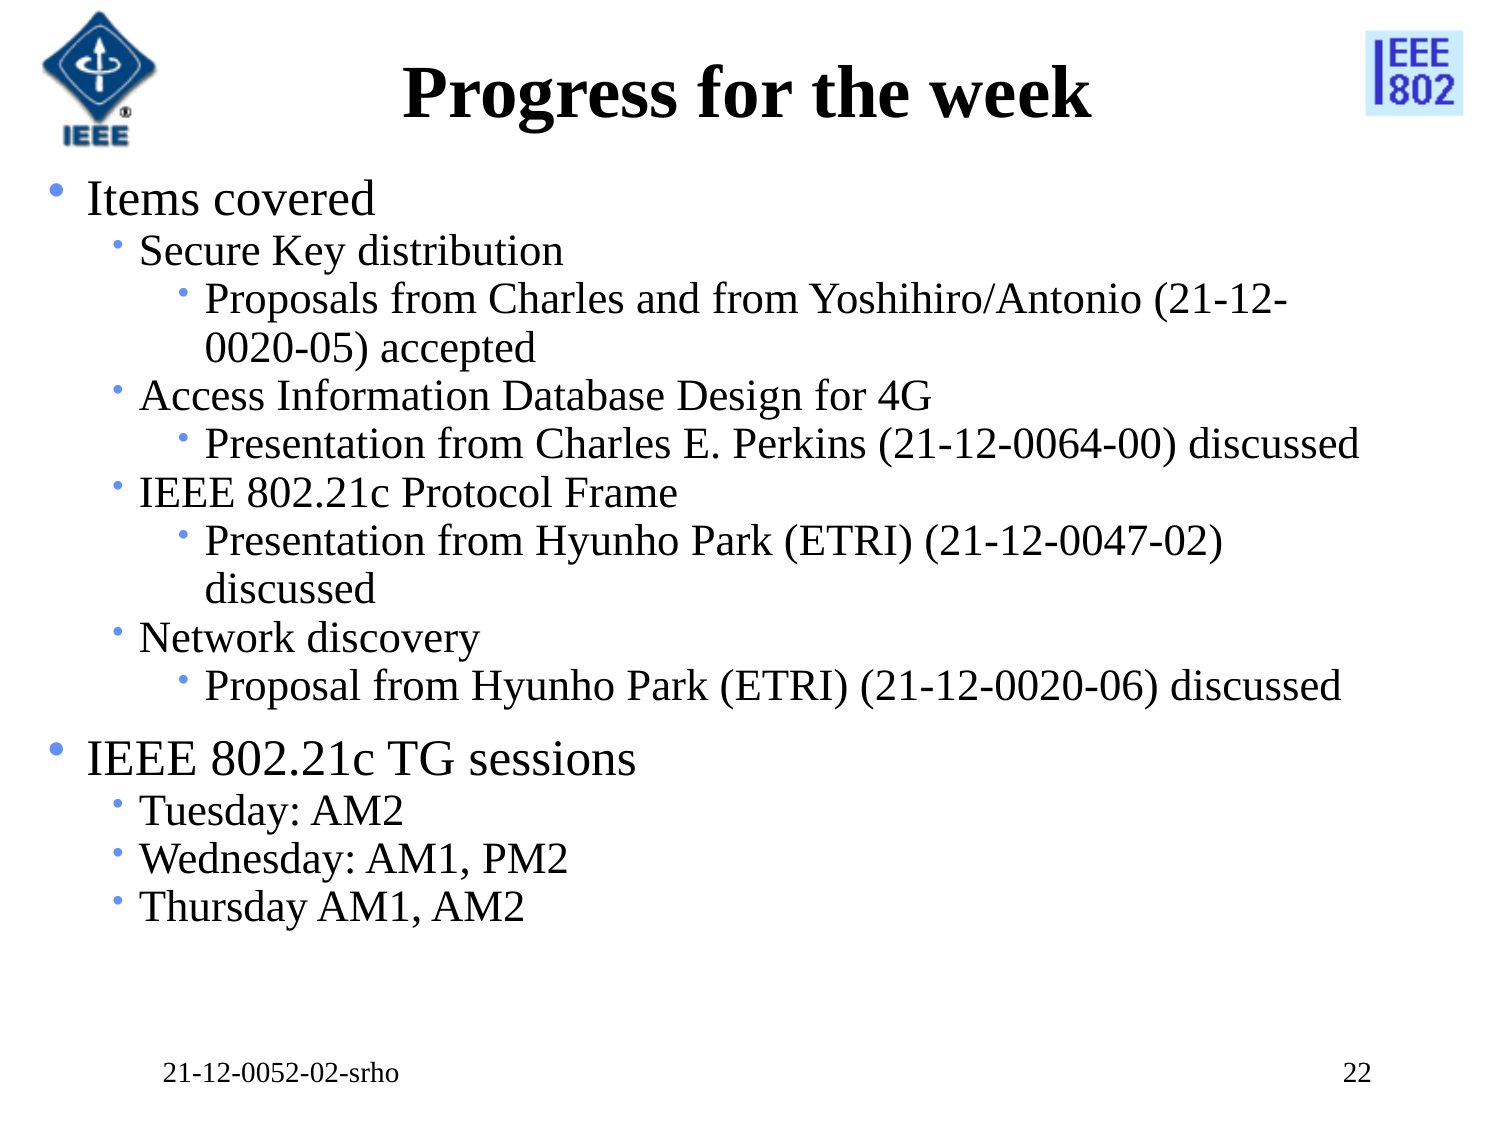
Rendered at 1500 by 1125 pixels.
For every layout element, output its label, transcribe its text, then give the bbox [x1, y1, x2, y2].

picture [37, 9, 162, 150]
list Items covered Secure Key distribution Proposals from Charles and from Yoshihiro/Antonio (21-12-0020-05) accepted Access Information Database Design for 4G Presentation from Charles E. Perkins (21-12-0064-00) discussed IEEE 802.21c Protocol Frame Presentation from Hyunho Park (ETRI) (21-12-0047-02) discussed Network discovery Proposal from Hyunho Park (ETRI) (21-12-0020-06) discussed IEEE 802.21c TG sessions Tuesday: AM2 Wednesday: AM1, PM2 Thursday AM1, AM2 [32, 163, 1396, 1015]
title Progress for the week [68, 36, 1427, 151]
footer 21-12-0052-02-srho [70, 1050, 493, 1098]
slide_number 22 [1275, 1050, 1388, 1113]
picture [1351, 12, 1475, 141]
